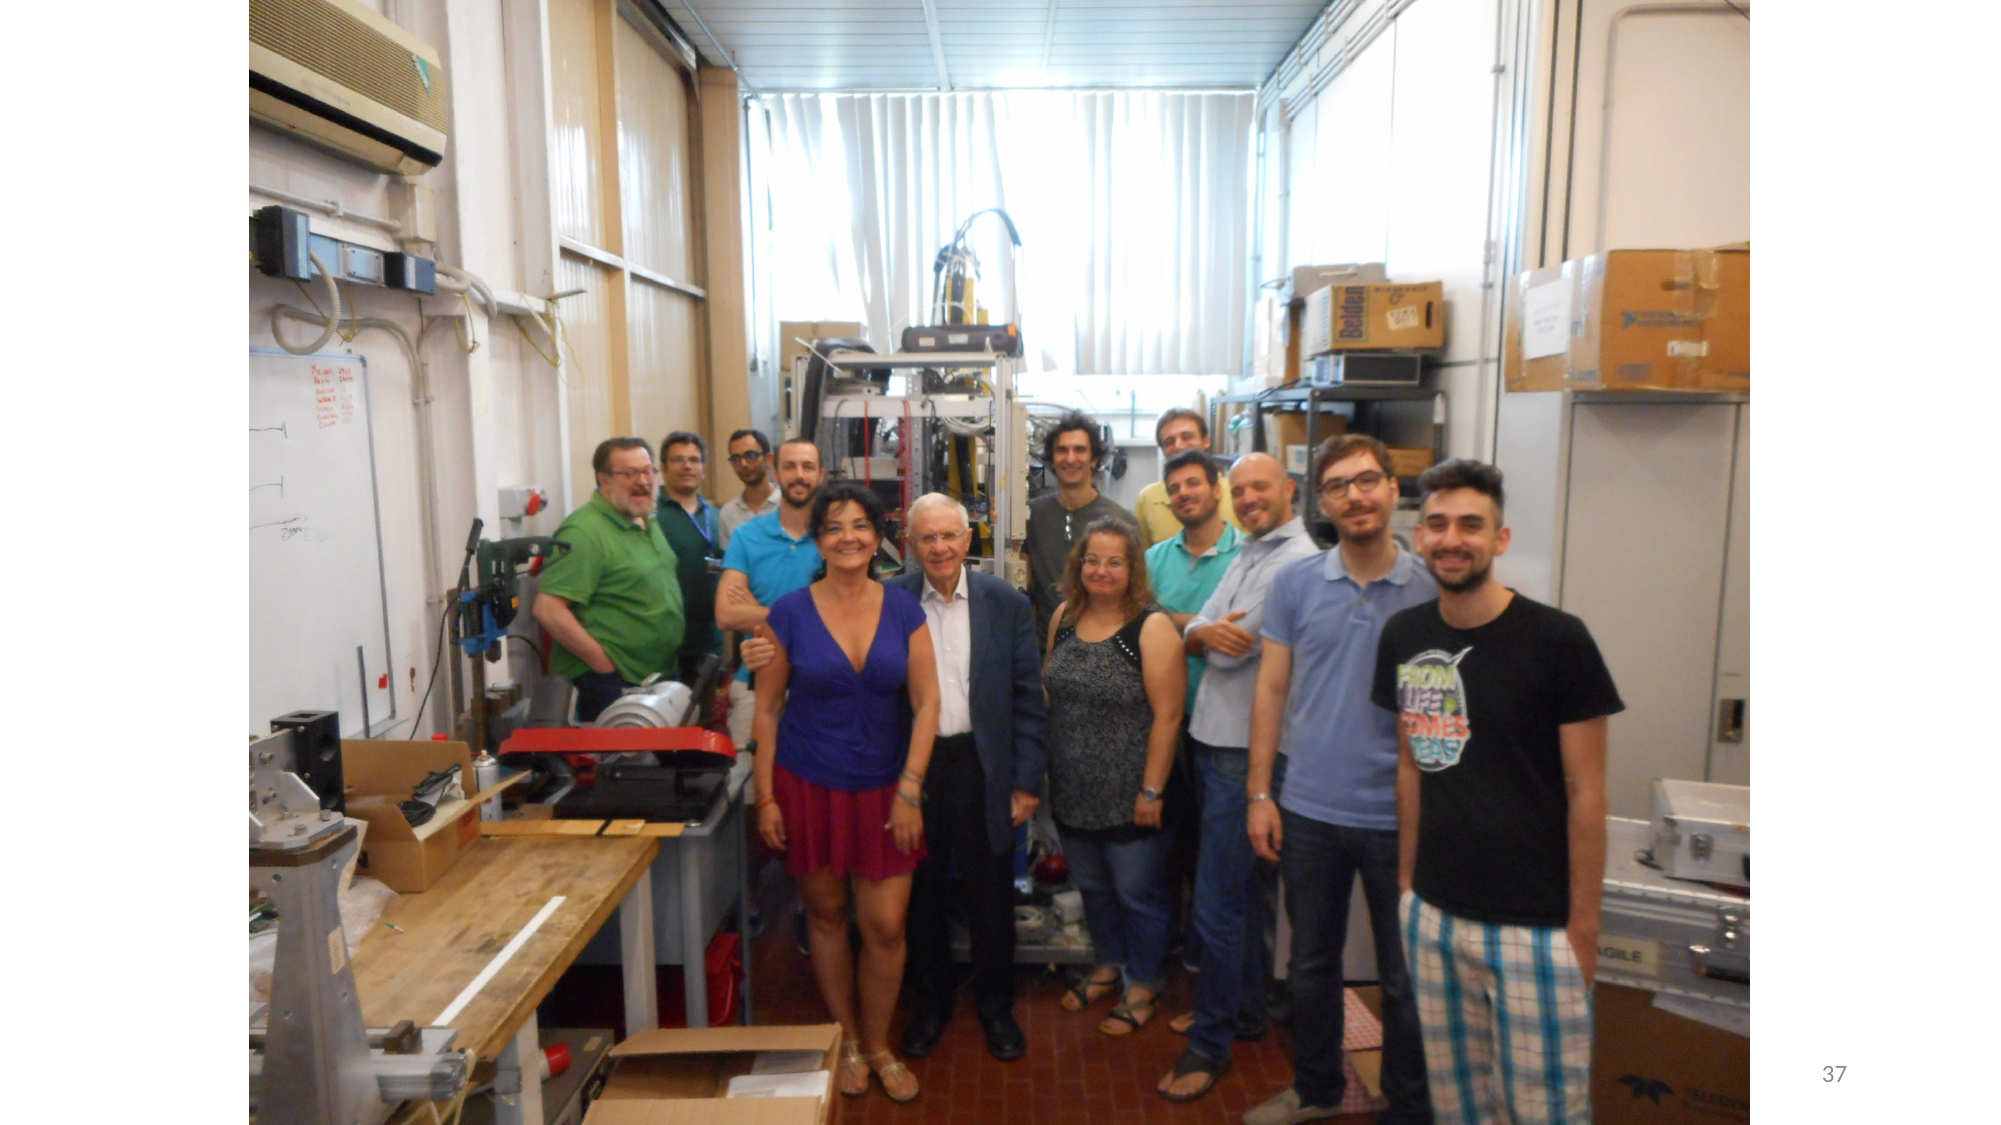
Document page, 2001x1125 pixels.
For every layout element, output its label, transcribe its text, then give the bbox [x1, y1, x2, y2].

slide_number 37 [1750, 1042, 1863, 1103]
picture [249, 0, 1750, 1125]
